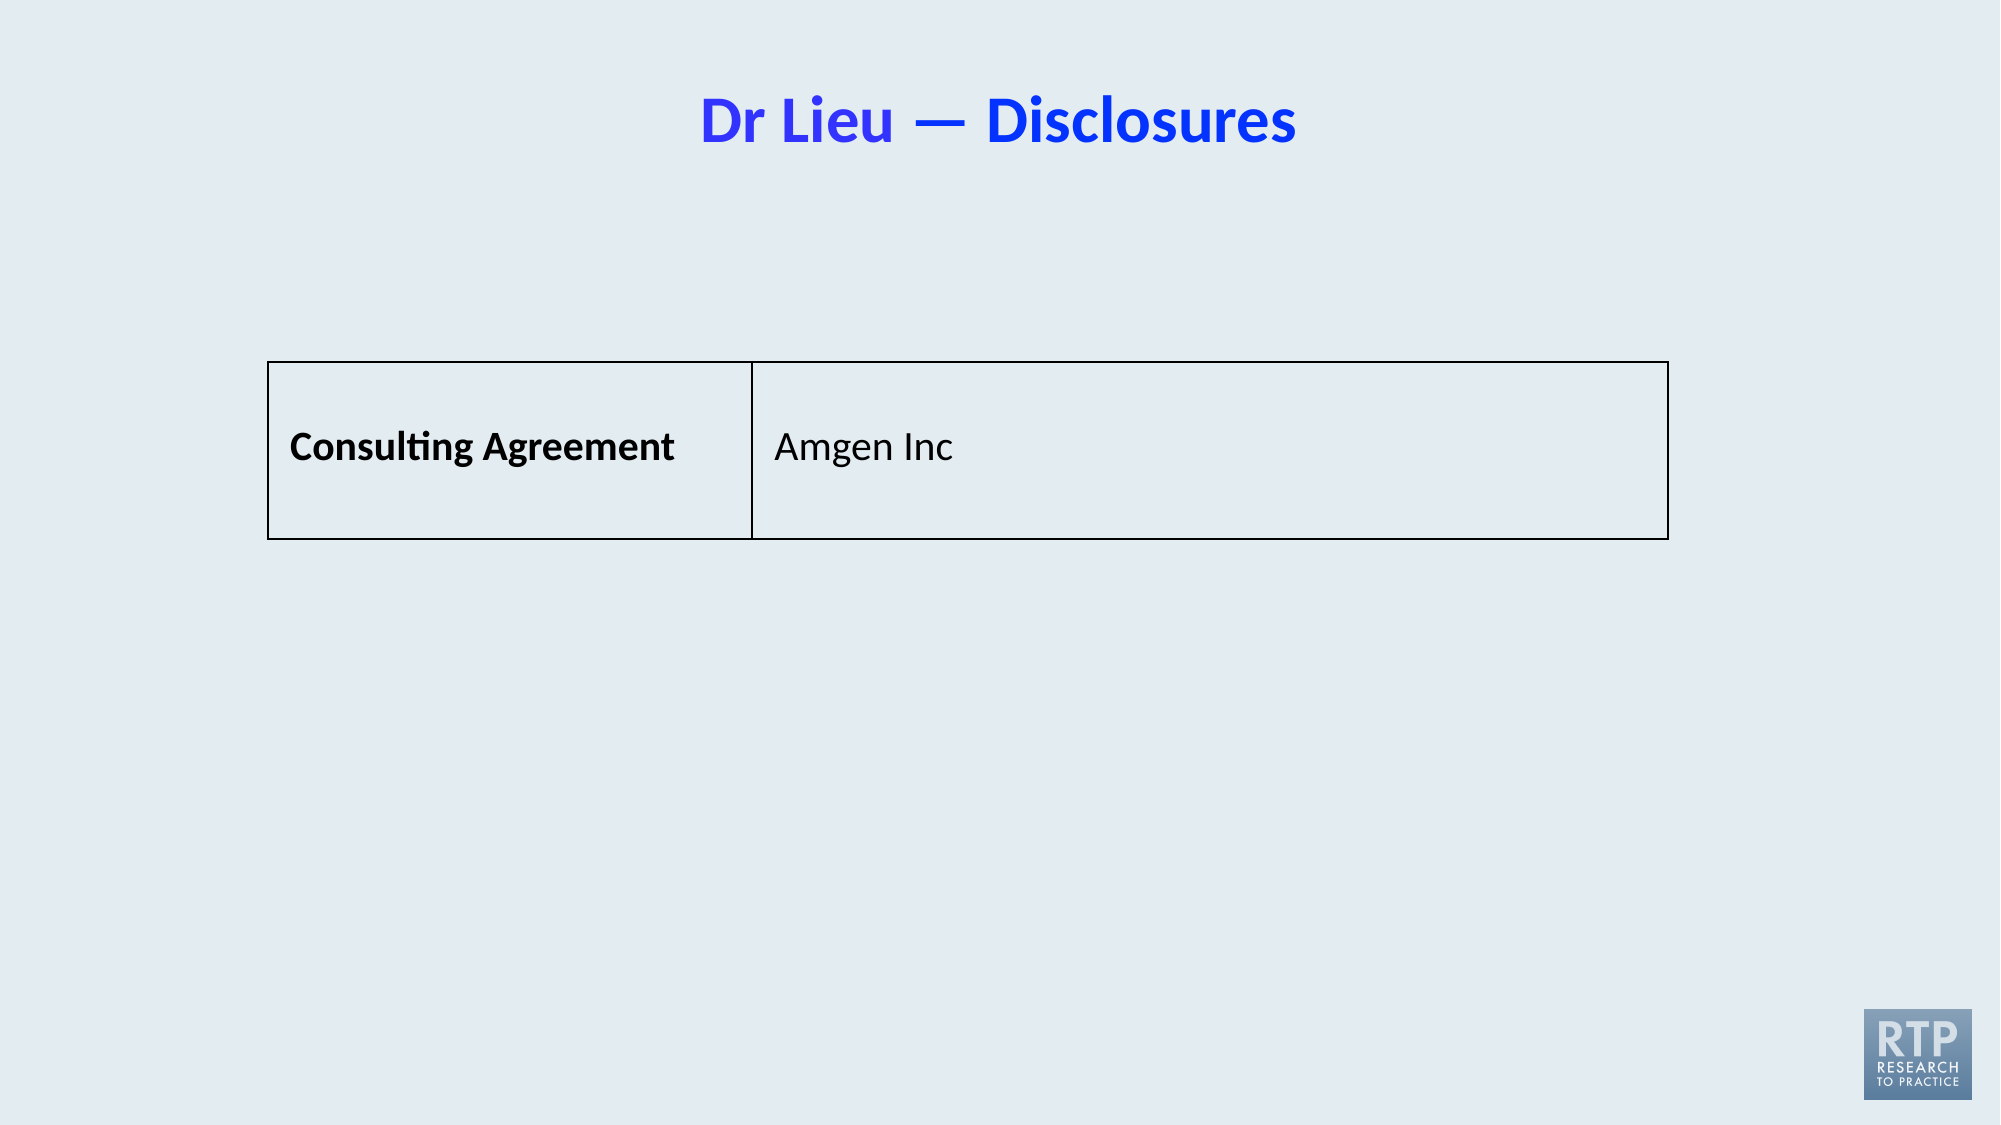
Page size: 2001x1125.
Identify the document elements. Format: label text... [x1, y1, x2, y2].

table_header Consulting Agreement [269, 363, 751, 538]
title Dr Lieu — Disclosures [149, 0, 1850, 244]
table_header Amgen Inc [753, 363, 1667, 538]
